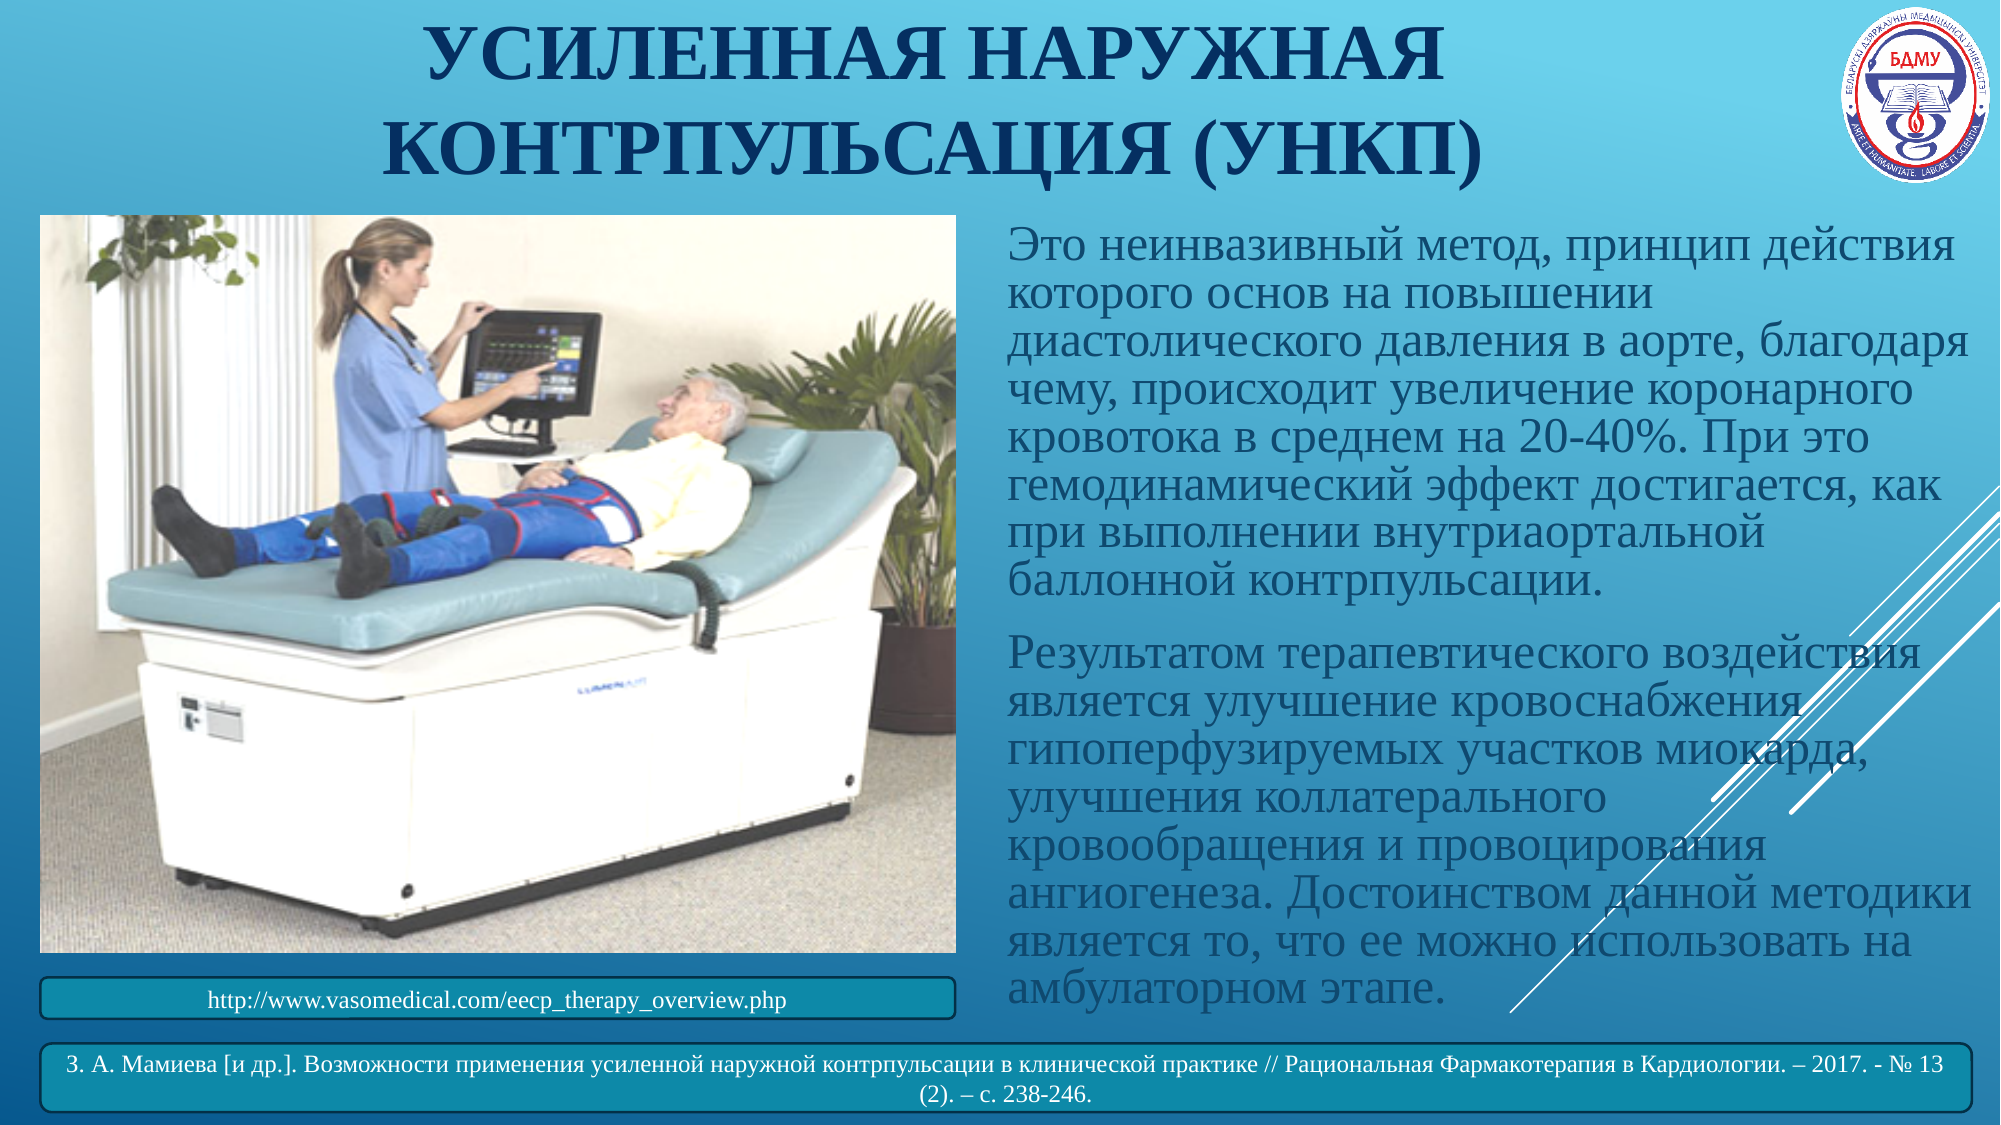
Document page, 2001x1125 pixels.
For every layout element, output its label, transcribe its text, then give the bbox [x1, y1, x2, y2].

picture [40, 215, 956, 954]
text_box Это неинвазивный метод, принцип действия которого основ на повышении диастолического давления в аорте, благодаря чему, происходит увеличение коронарного кровотока в среднем на 20-40%. При это гемодинамический эффект достигается, как при выполнении внутриаортальной баллонной контрпульсации. Результатом терапевтического воздействия является улучшение кровоснабжения гипоперфузируемых участков миокарда, улучшения коллатерального кровообращения и провоцирования ангиогенеза. Достоинством данной методики является то, что ее можно использовать на амбулаторном этапе. [975, 215, 1990, 1019]
text_box http://www.vasomedical.com/eecp_therapy_overview.php [39, 976, 957, 1021]
picture [1841, 7, 1990, 183]
text_box УСИЛЕННАЯ НАРУЖНАЯ КОНТРПУЛЬСАЦИЯ (УНКП) [39, 19, 1828, 171]
text_box З. А. Мамиева [и др.]. Возможности применения усиленной наружной контрпульсации в клинической практике // Рациональная Фармакотерапия в Кардиологии. – 2017. - № 13 (2). – с. 238-246. [39, 1042, 1974, 1114]
